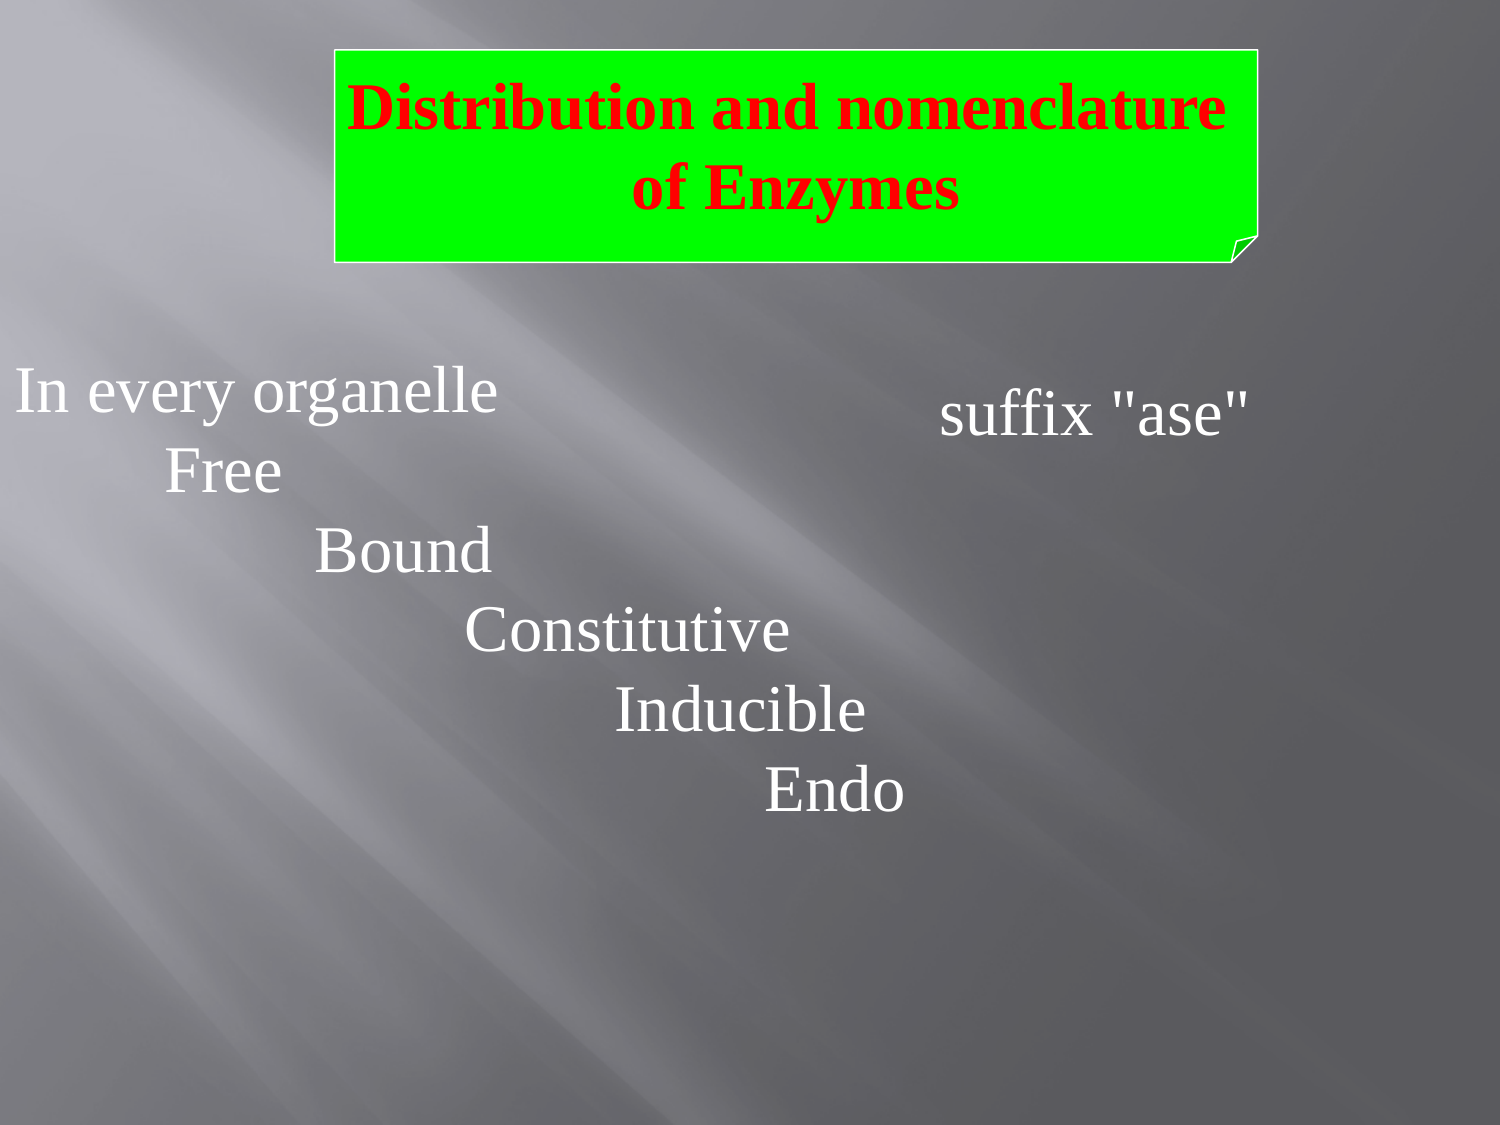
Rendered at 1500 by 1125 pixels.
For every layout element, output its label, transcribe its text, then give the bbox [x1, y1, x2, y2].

text_box In every organelle Free Bound Constitutive Inducible Endo [0, 338, 1110, 826]
text_box suffix "ase" [924, 361, 1361, 457]
text_box Distribution and nomenclature of Enzymes [334, 49, 1258, 263]
